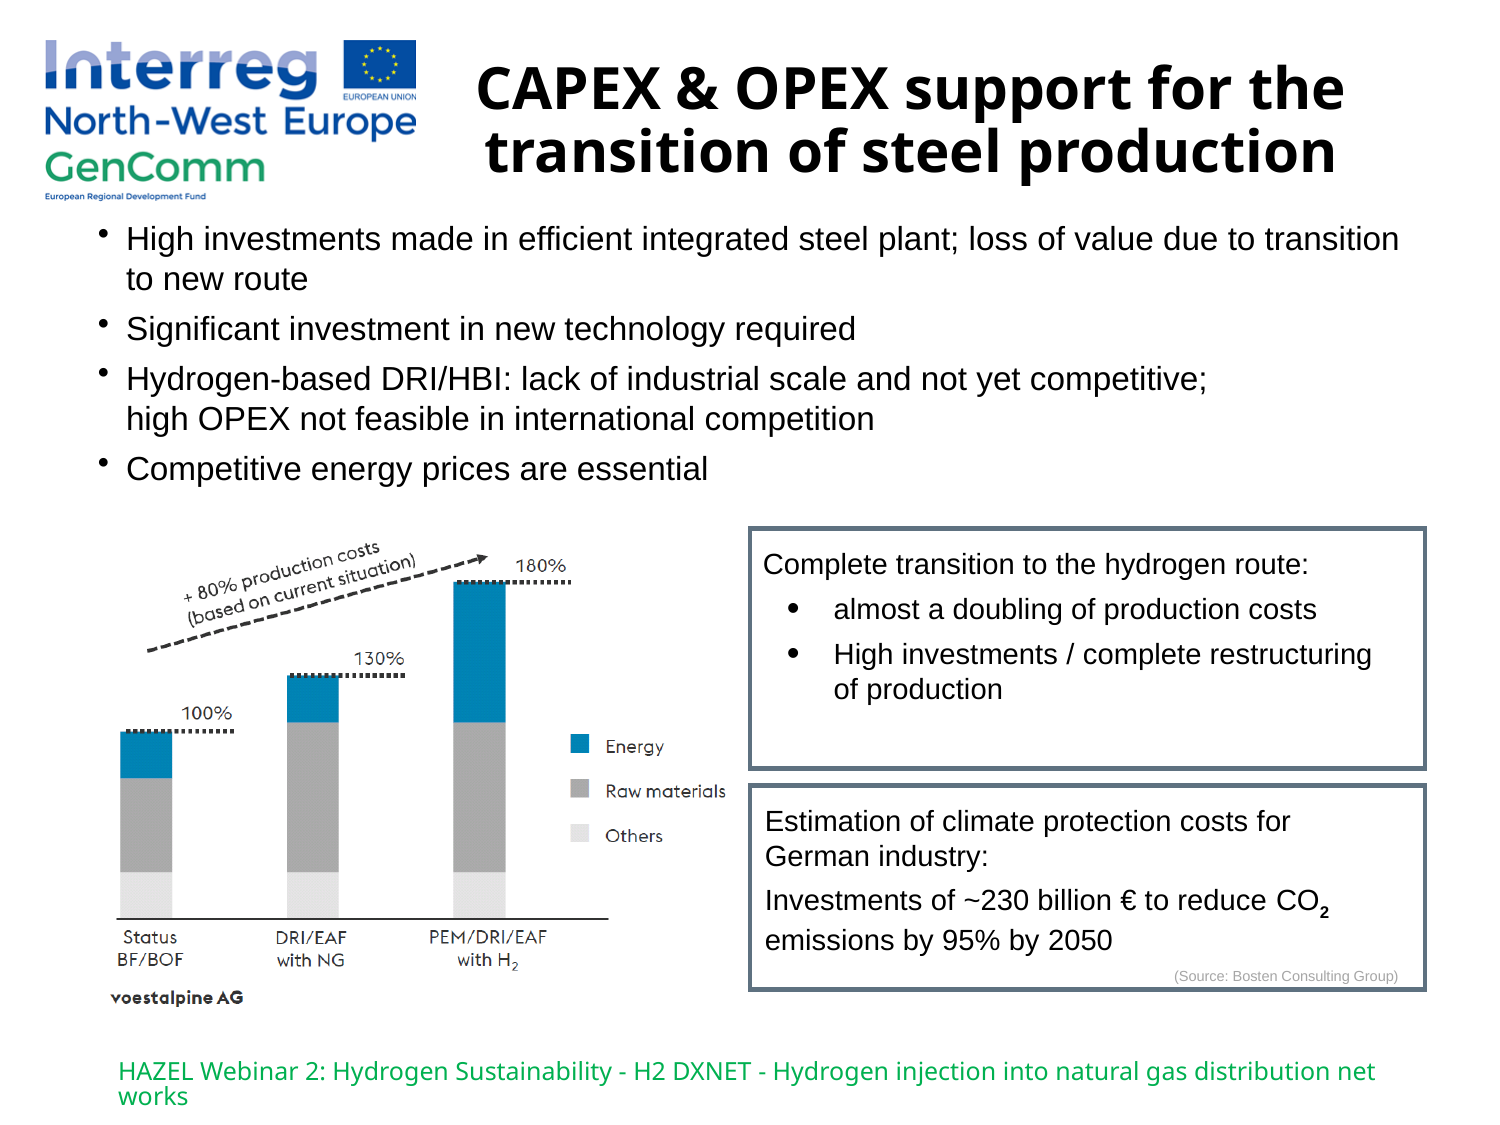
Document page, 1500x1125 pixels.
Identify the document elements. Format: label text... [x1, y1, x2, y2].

title CAPEX & OPEX support for the transition of steel production [425, 40, 1397, 203]
picture [45, 40, 416, 203]
footer HAZEL Webinar 2: Hydrogen Sustainability - H2 DXNET - Hydrogen injection into natural gas distribution networks [103, 1042, 1397, 1103]
text_box High investments made in efficient integrated steel plant; loss of value due to transition to new route Significant investment in new technology required Hydrogen-based DRI/HBI: lack of industrial scale and not yet competitive; high OPEX not feasible in international competition Competitive energy prices are essential [97, 217, 1425, 487]
text_box [750, 528, 1426, 769]
text_box [750, 785, 1426, 990]
picture [86, 527, 738, 1011]
